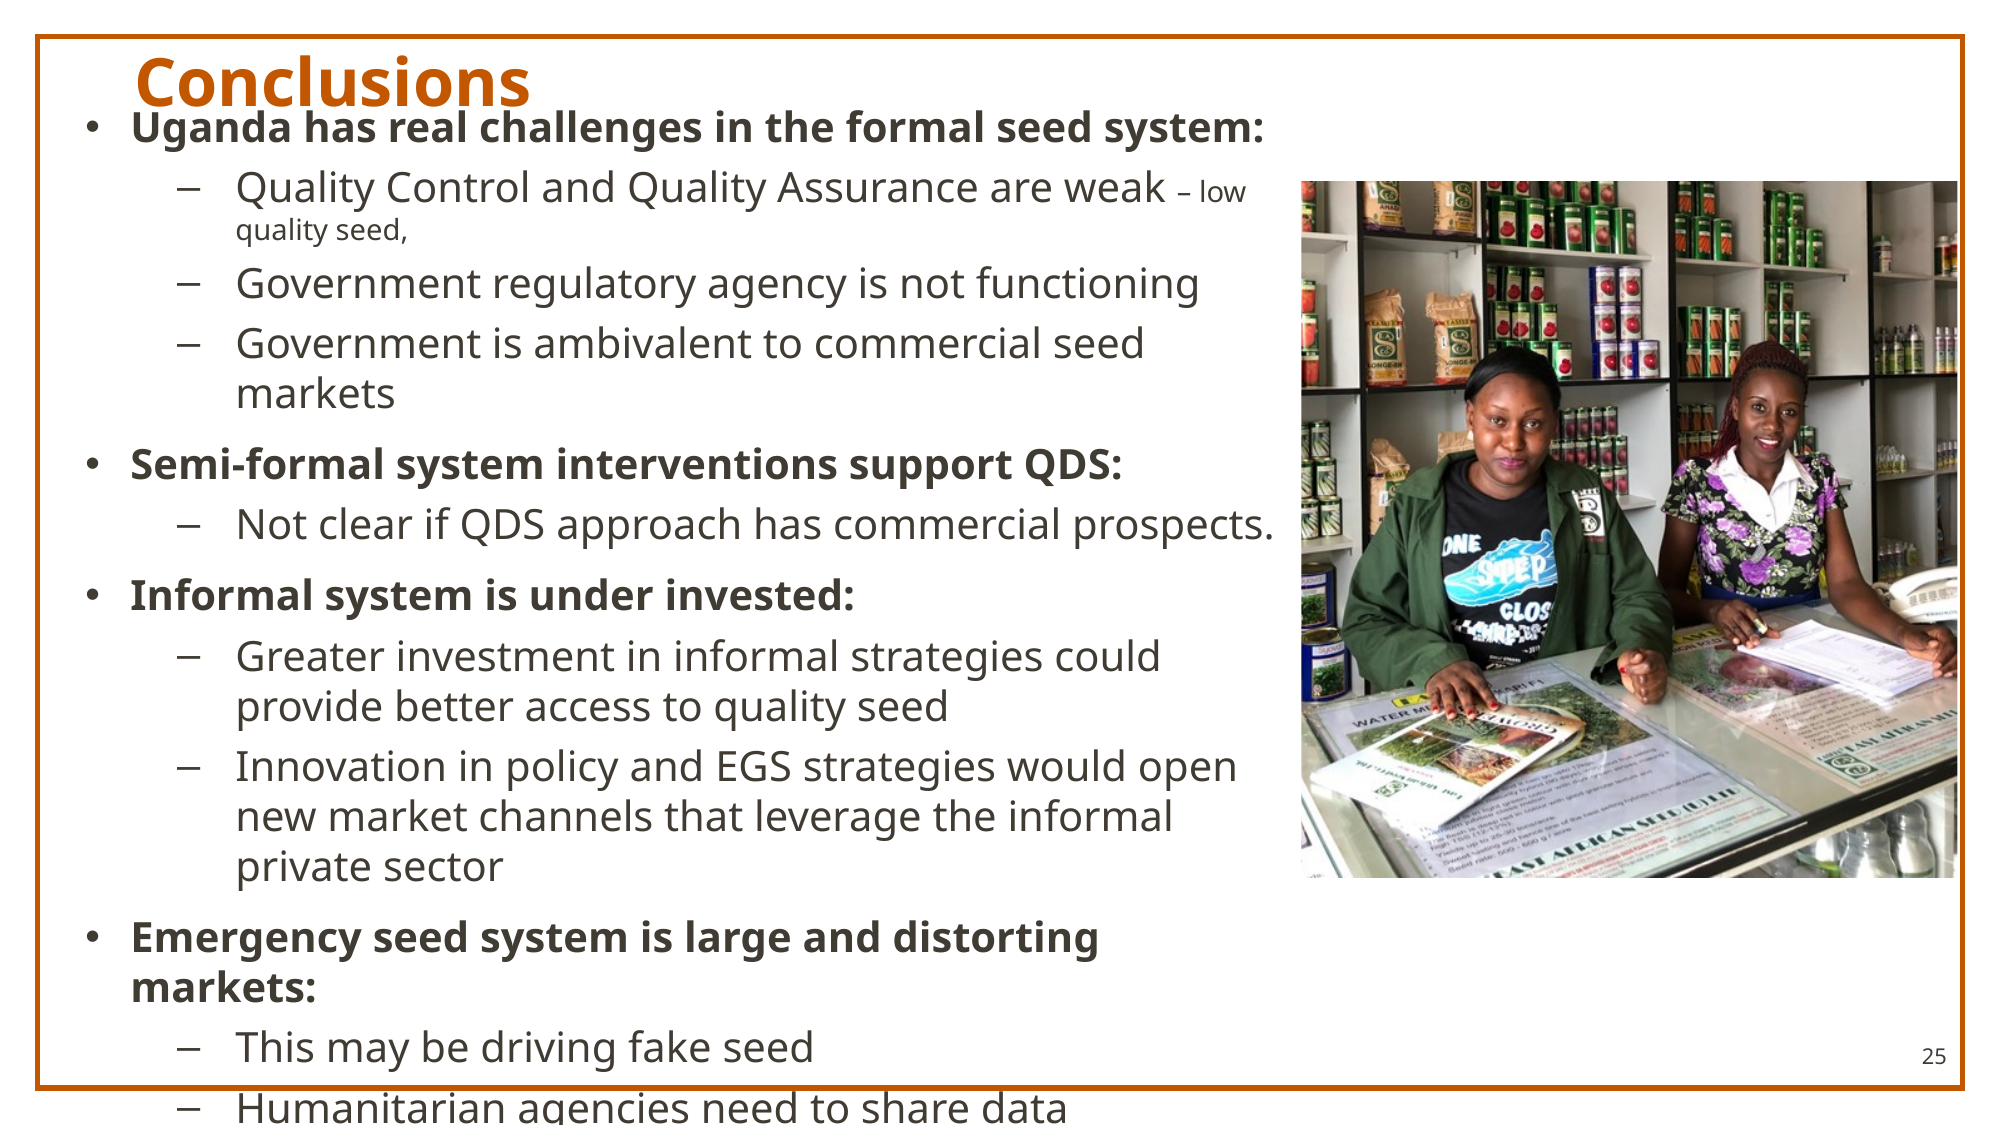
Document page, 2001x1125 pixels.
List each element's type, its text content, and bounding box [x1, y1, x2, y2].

list Uganda has real challenges in the formal seed system: Quality Control and Quality Assurance are weak – low quality seed, Government regulatory agency is not functioning Government is ambivalent to commercial seed markets Semi-formal system interventions support QDS: Not clear if QDS approach has commercial prospects. Informal system is under invested: Greater investment in informal strategies could provide better access to quality seed Innovation in policy and EGS strategies would open new market channels that leverage the informal private sector Emergency seed system is large and distorting markets: This may be driving fake seed Humanitarian agencies need to share data Innovation and shift from seed to cash transfers [70, 85, 1306, 974]
slide_number 25 [1872, 1047, 1962, 1068]
title Conclusions [119, 0, 1820, 137]
picture [1301, 180, 1958, 878]
